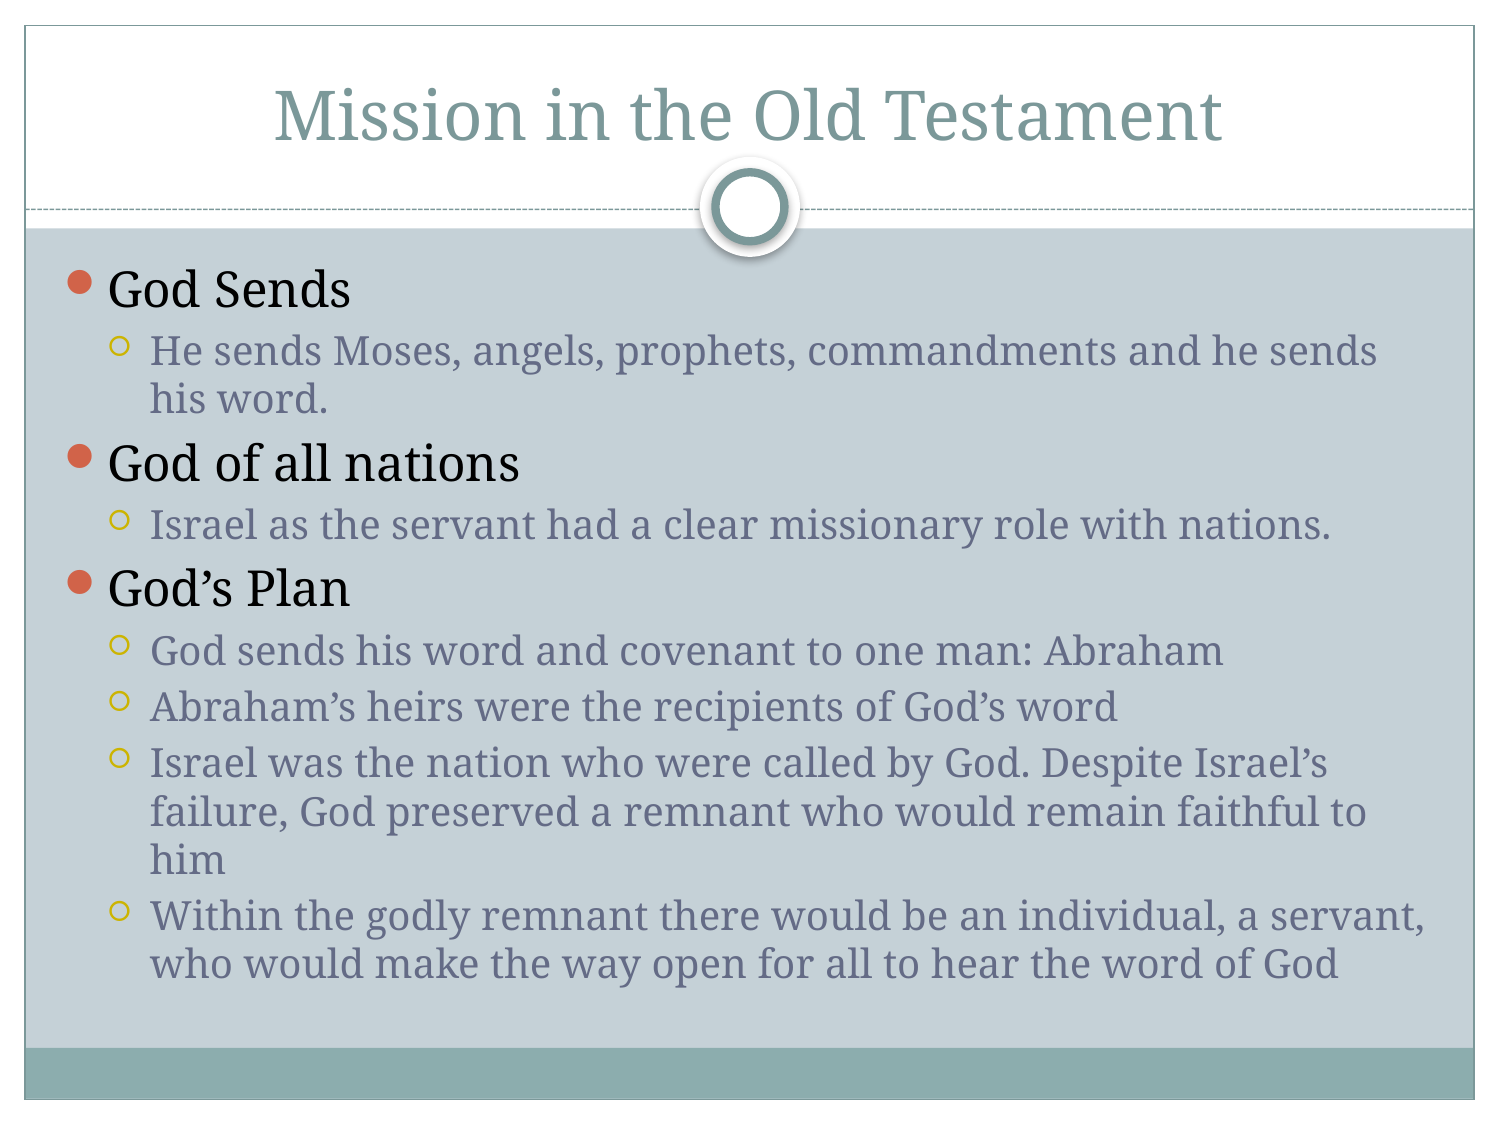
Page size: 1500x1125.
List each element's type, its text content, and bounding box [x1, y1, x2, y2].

title Mission in the Old Testament [49, 37, 1450, 162]
list God Sends He sends Moses, angels, prophets, commandments and he sends his word. God of all nations Israel as the servant had a clear missionary role with nations. God’s Plan God sends his word and covenant to one man: Abraham Abraham’s heirs were the recipients of God’s word Israel was the nation who were called by God. Despite Israel’s failure, God preserved a remnant who would remain faithful to him Within the godly remnant there would be an individual, a servant, who would make the way open for all to hear the word of God [49, 250, 1445, 1001]
